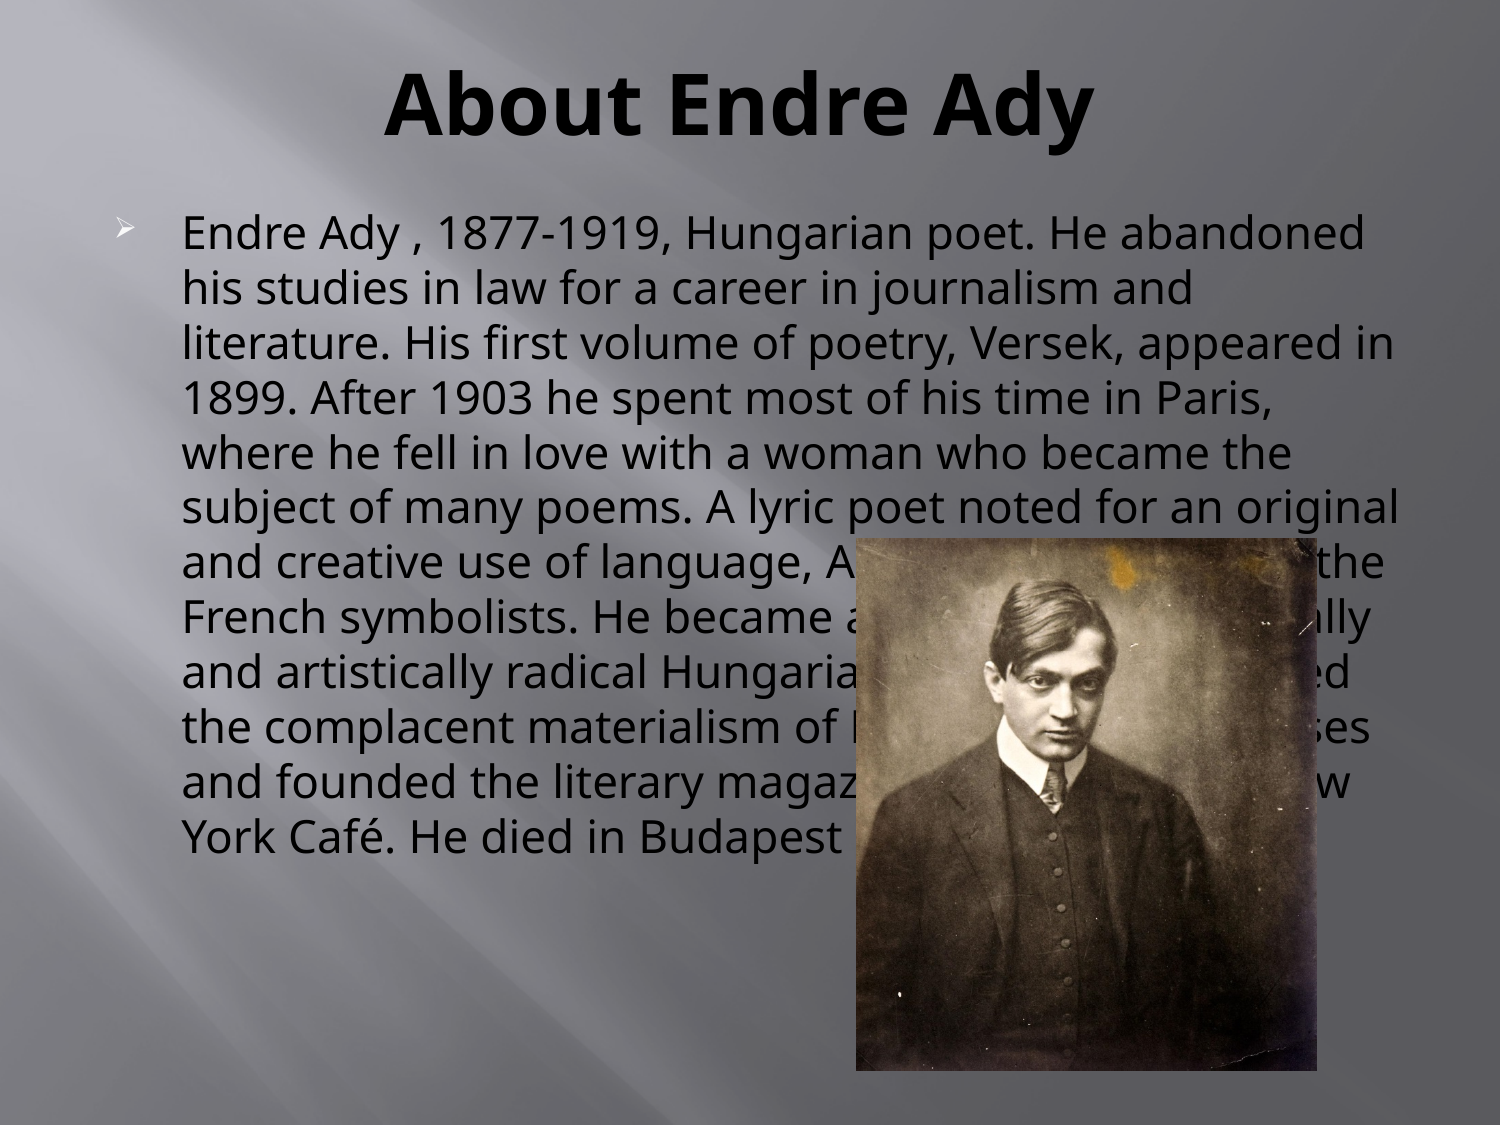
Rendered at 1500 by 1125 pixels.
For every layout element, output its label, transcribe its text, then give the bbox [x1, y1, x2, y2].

picture [856, 538, 1317, 1071]
list Endre Ady , 1877-1919, Hungarian poet. He abandoned his studies in law for a career in journalism and literature. His first volume of poetry, Versek, appeared in 1899. After 1903 he spent most of his time in Paris, where he fell in love with a woman who became the subject of many poems. A lyric poet noted for an original and creative use of language, Ady was influenced by the French symbolists. He became a leader of the politically and artistically radical Hungarian writers who attacked the complacent materialism of Hungary’s upper classes and founded the literary magazine, Nyugat at the New York Café. He died in Budapest on 27 January 1919. [76, 196, 1427, 939]
title About Endre Ady [64, 7, 1415, 195]
